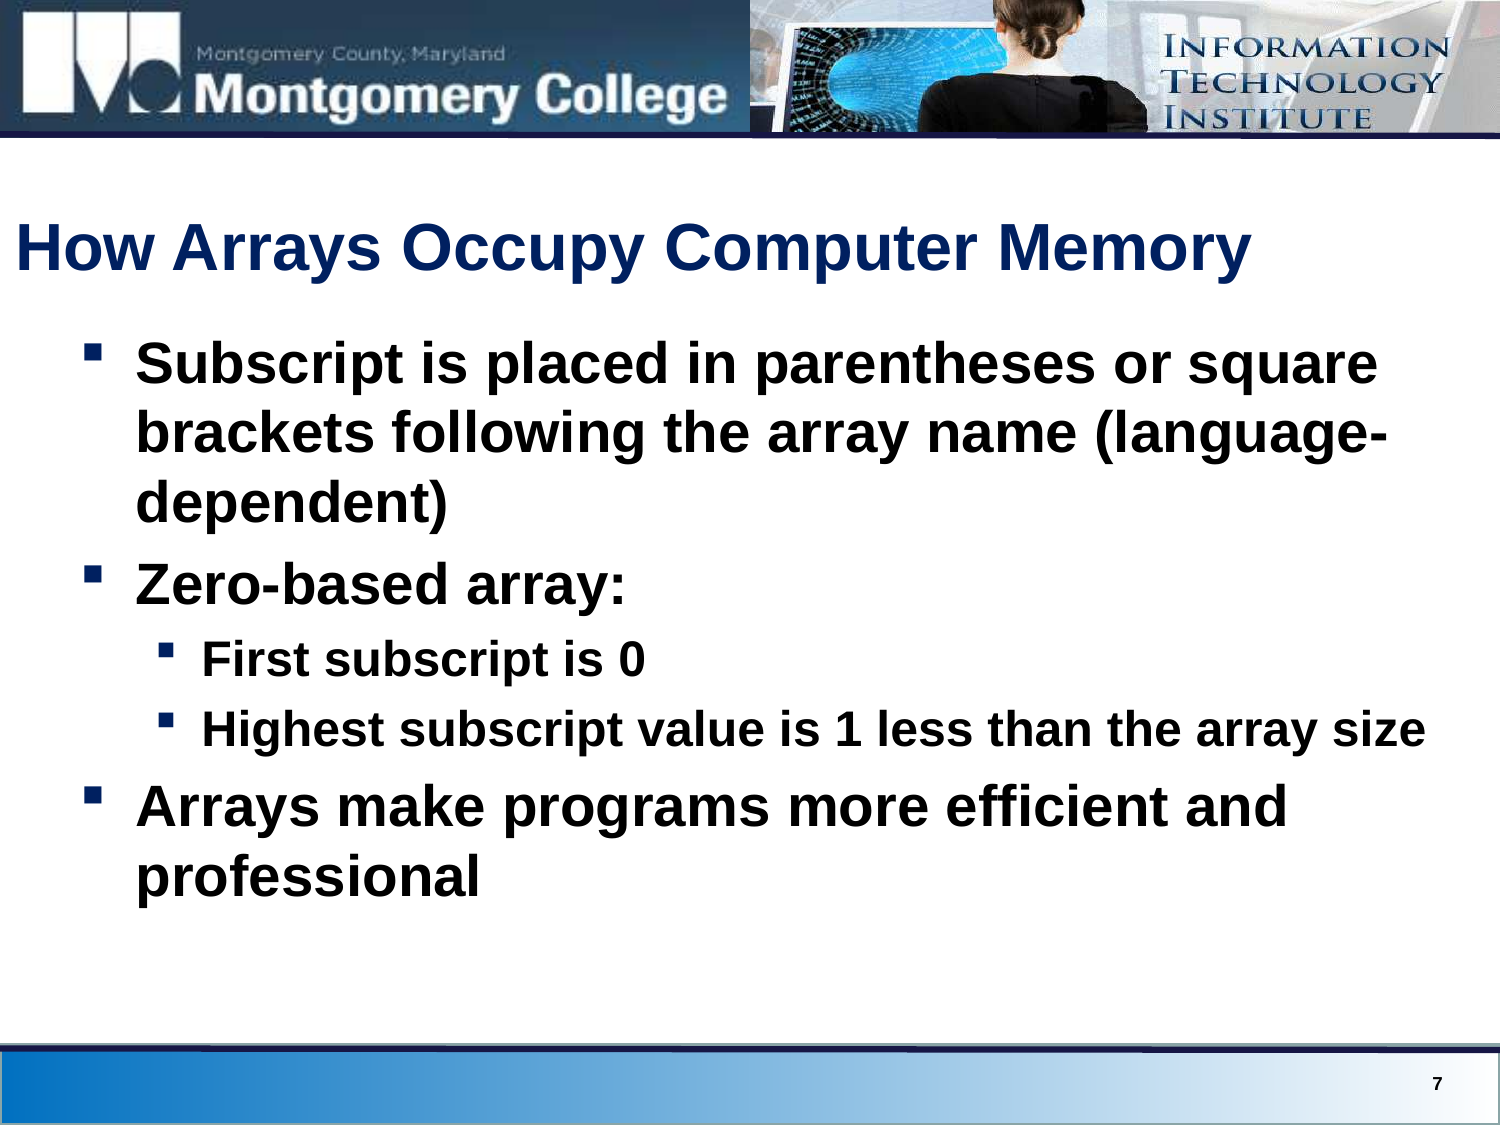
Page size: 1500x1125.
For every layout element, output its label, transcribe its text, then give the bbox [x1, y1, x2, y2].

picture [0, 0, 1500, 132]
list Subscript is placed in parentheses or square brackets following the array name (language-dependent) Zero-based array: First subscript is 0 Highest subscript value is 1 less than the array size Arrays make programs more efficient and professional [64, 316, 1500, 1006]
title How Arrays Occupy Computer Memory [0, 171, 1438, 317]
slide_number 7 [1107, 1060, 1458, 1105]
